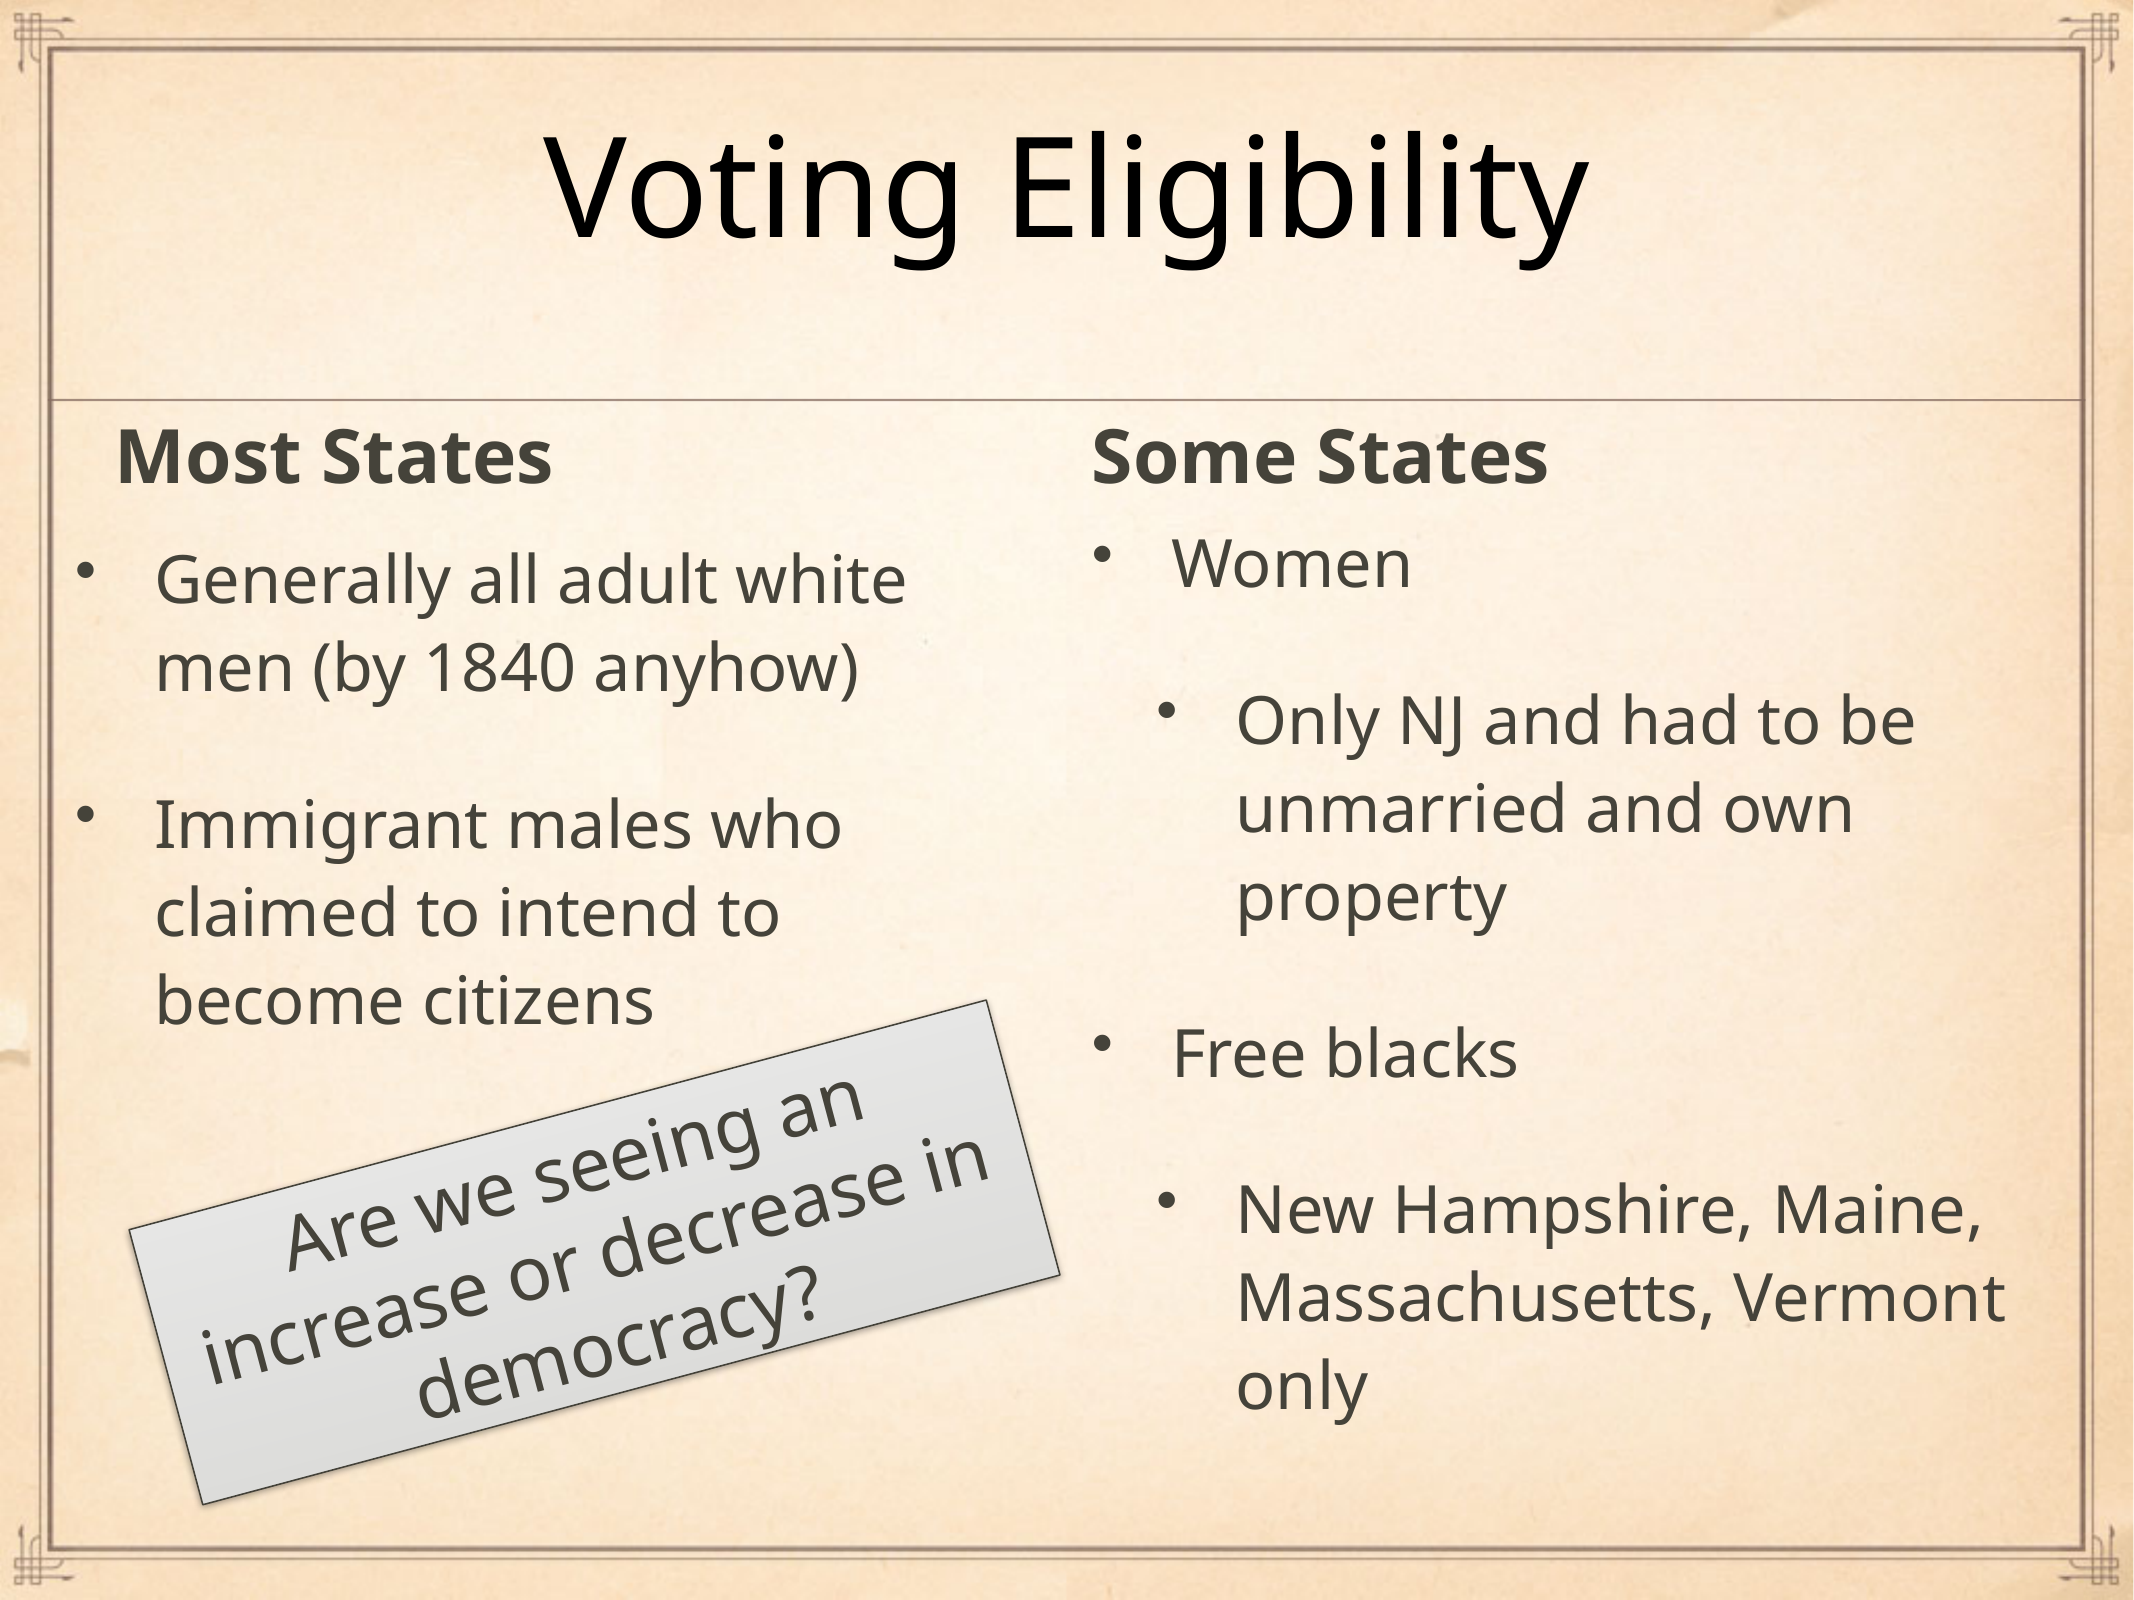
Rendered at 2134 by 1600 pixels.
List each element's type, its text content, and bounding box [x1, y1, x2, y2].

title Voting Eligibility [106, 63, 2028, 332]
text_box Are we seeing an increase or decrease in democracy? [128, 999, 1061, 1506]
list Most States [106, 357, 1050, 508]
list Some States [1083, 357, 2028, 506]
picture [0, 0, 2134, 1600]
list Generally all adult white men (by 1840 anyhow) Immigrant males who claimed to intend to become citizens [66, 424, 1010, 1143]
list Women Only NJ and had to be unmarried and own property Free blacks New Hampshire, Maine, Massachusetts, Vermont only [1083, 506, 2028, 1430]
